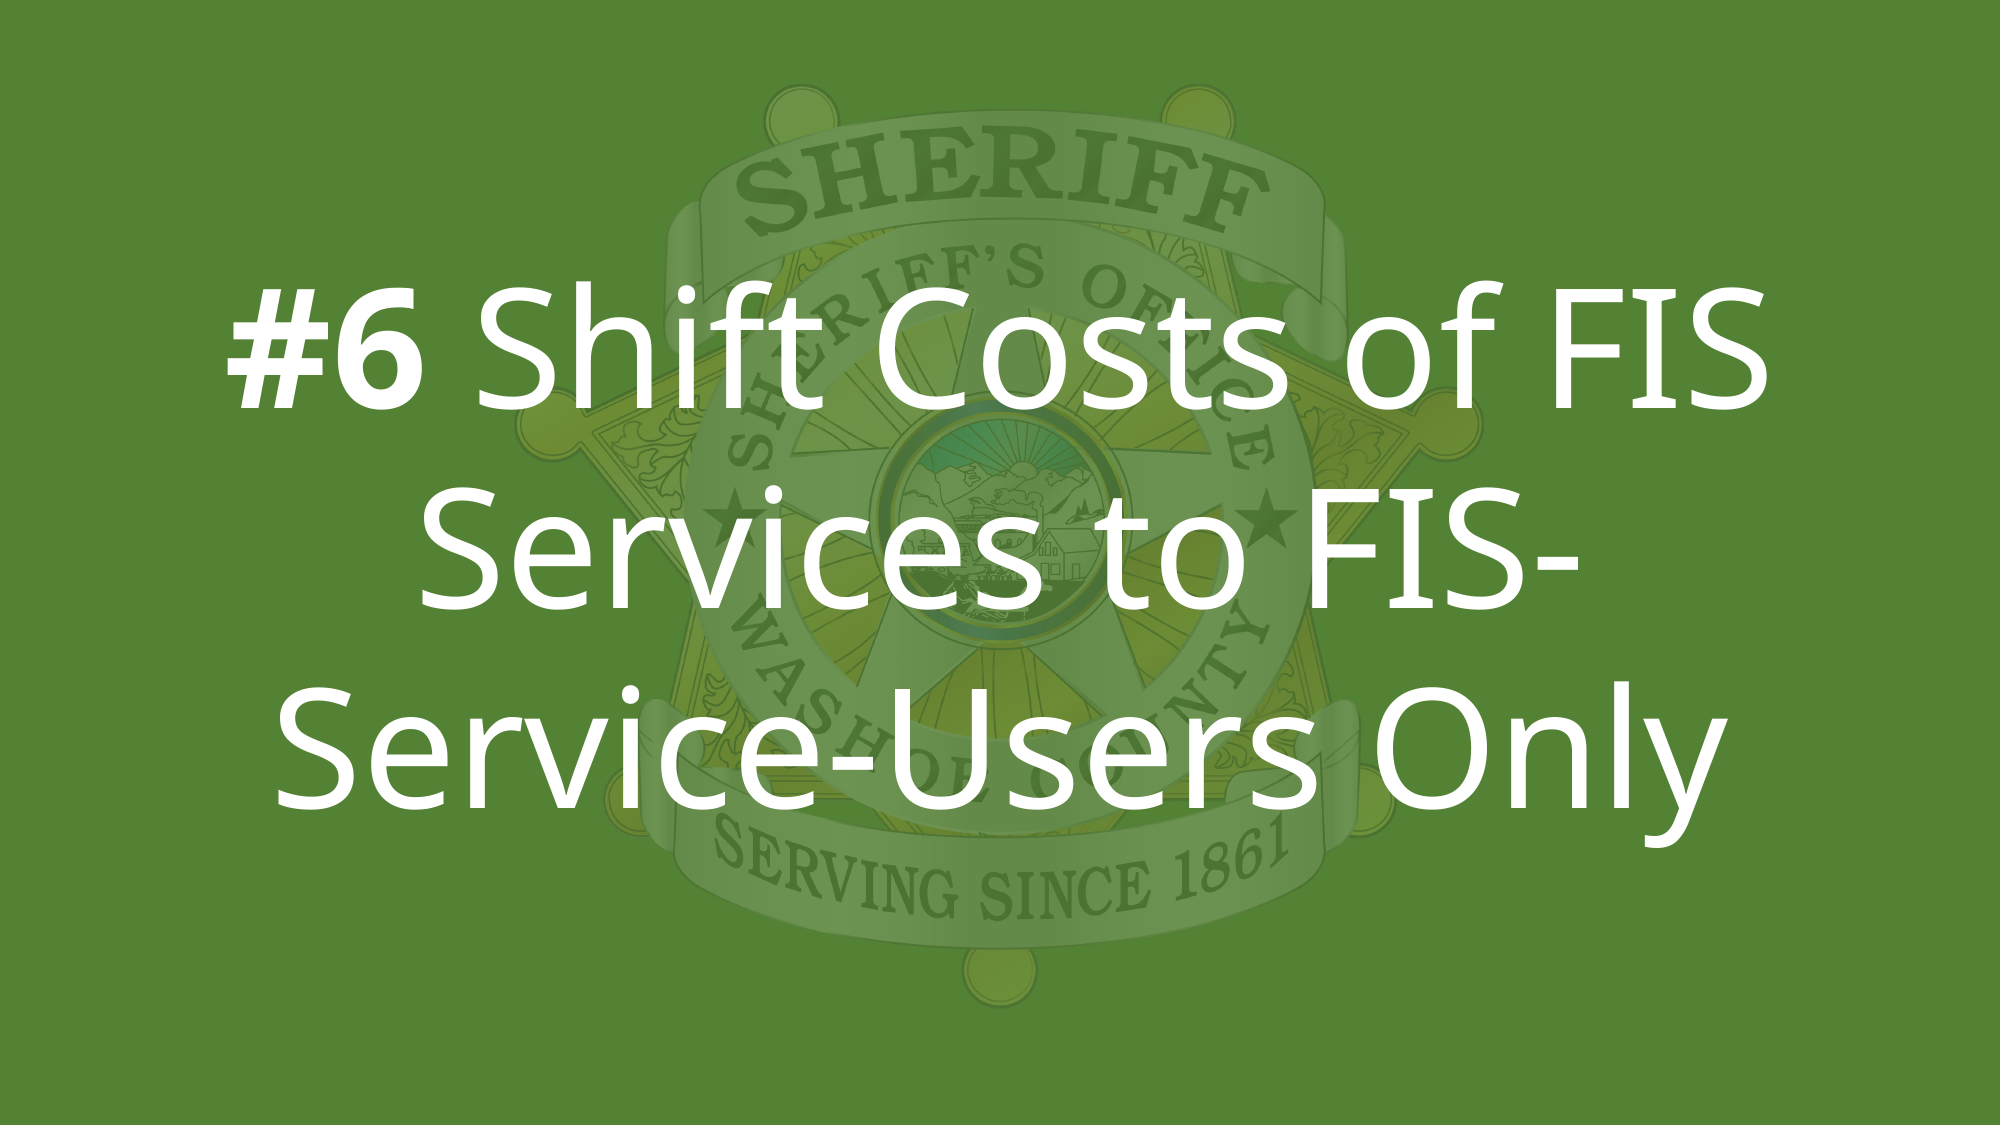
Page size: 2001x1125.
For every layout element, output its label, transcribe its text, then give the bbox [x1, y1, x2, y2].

text_box #6 Shift Costs of FIS Services to FIS-Service-Users Only [124, 234, 507, 850]
text_box #6 Shift Costs of FIS Services to FIS-Service-Users Only [1493, 234, 1876, 850]
picture [507, 75, 1493, 1015]
